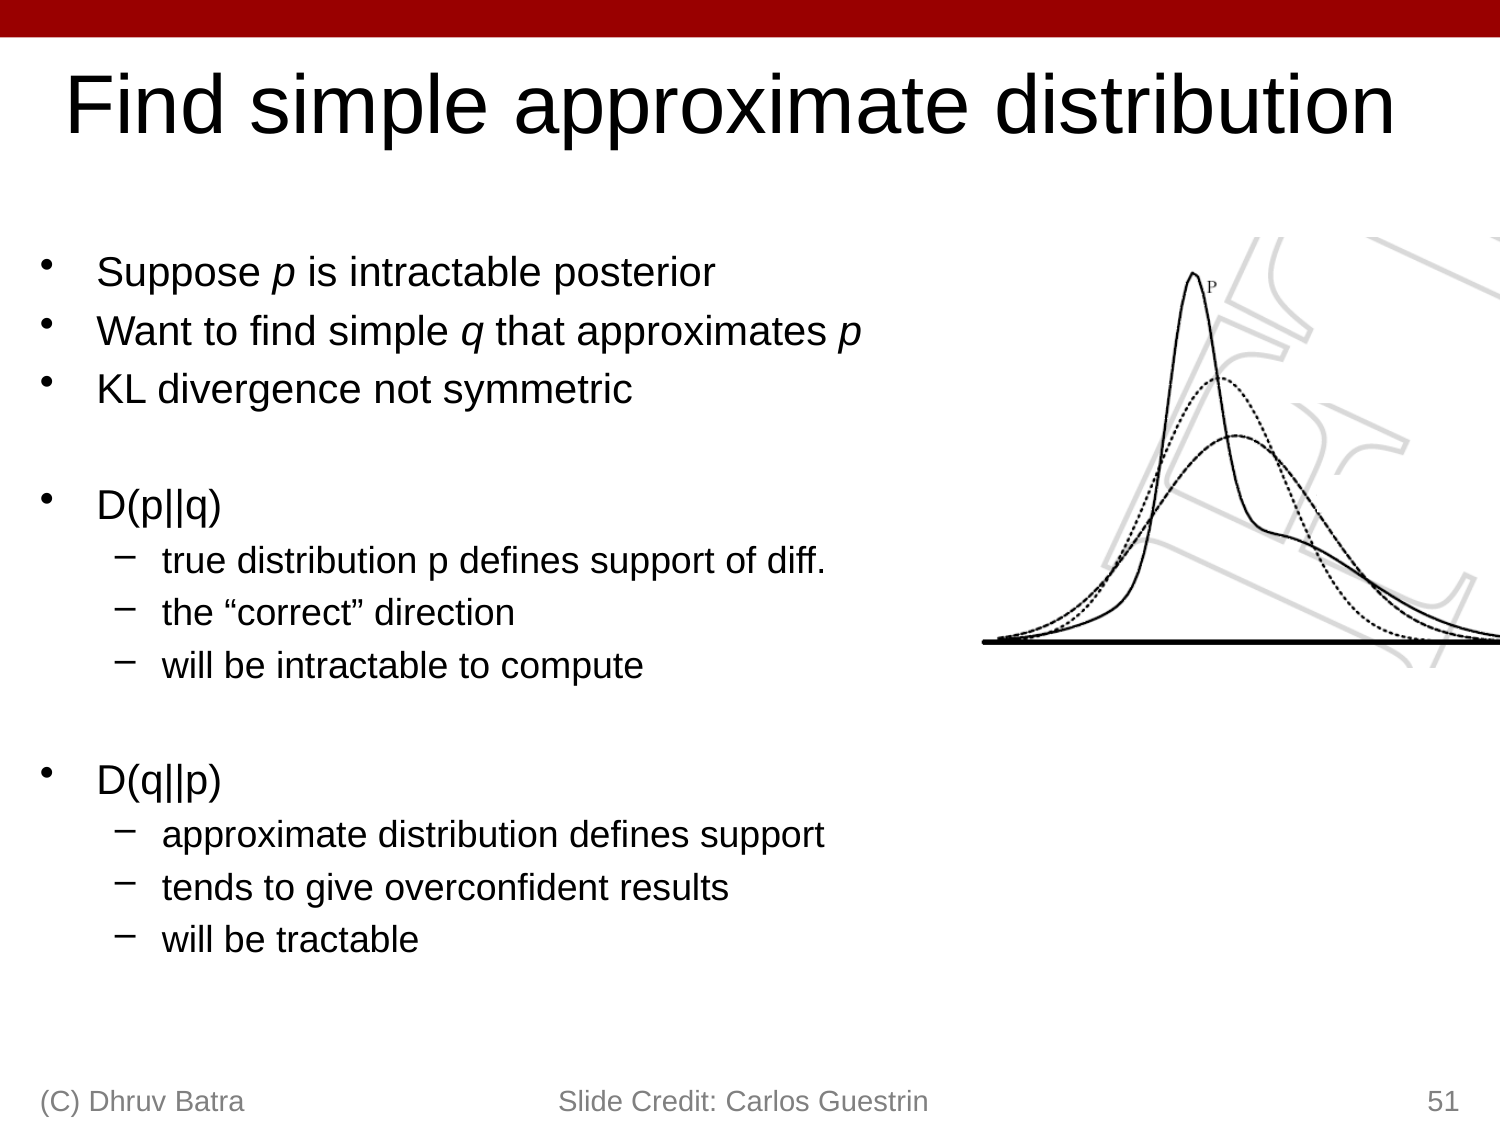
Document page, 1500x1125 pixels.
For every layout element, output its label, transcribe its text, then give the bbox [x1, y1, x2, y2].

text_box Slide Credit: Carlos Guestrin [524, 1049, 963, 1125]
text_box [949, 237, 1500, 668]
slide_number 51 [1162, 1049, 1476, 1125]
list Suppose p is intractable posterior Want to find simple q that approximates p KL divergence not symmetric D(p||q) true distribution p defines support of diff. the “correct” direction will be intractable to compute D(q||p) approximate distribution defines support tends to give overconfident results will be tractable [24, 237, 976, 1101]
title Find simple approximate distribution [37, 0, 1426, 213]
footer (C) Dhruv Batra [24, 1049, 501, 1125]
